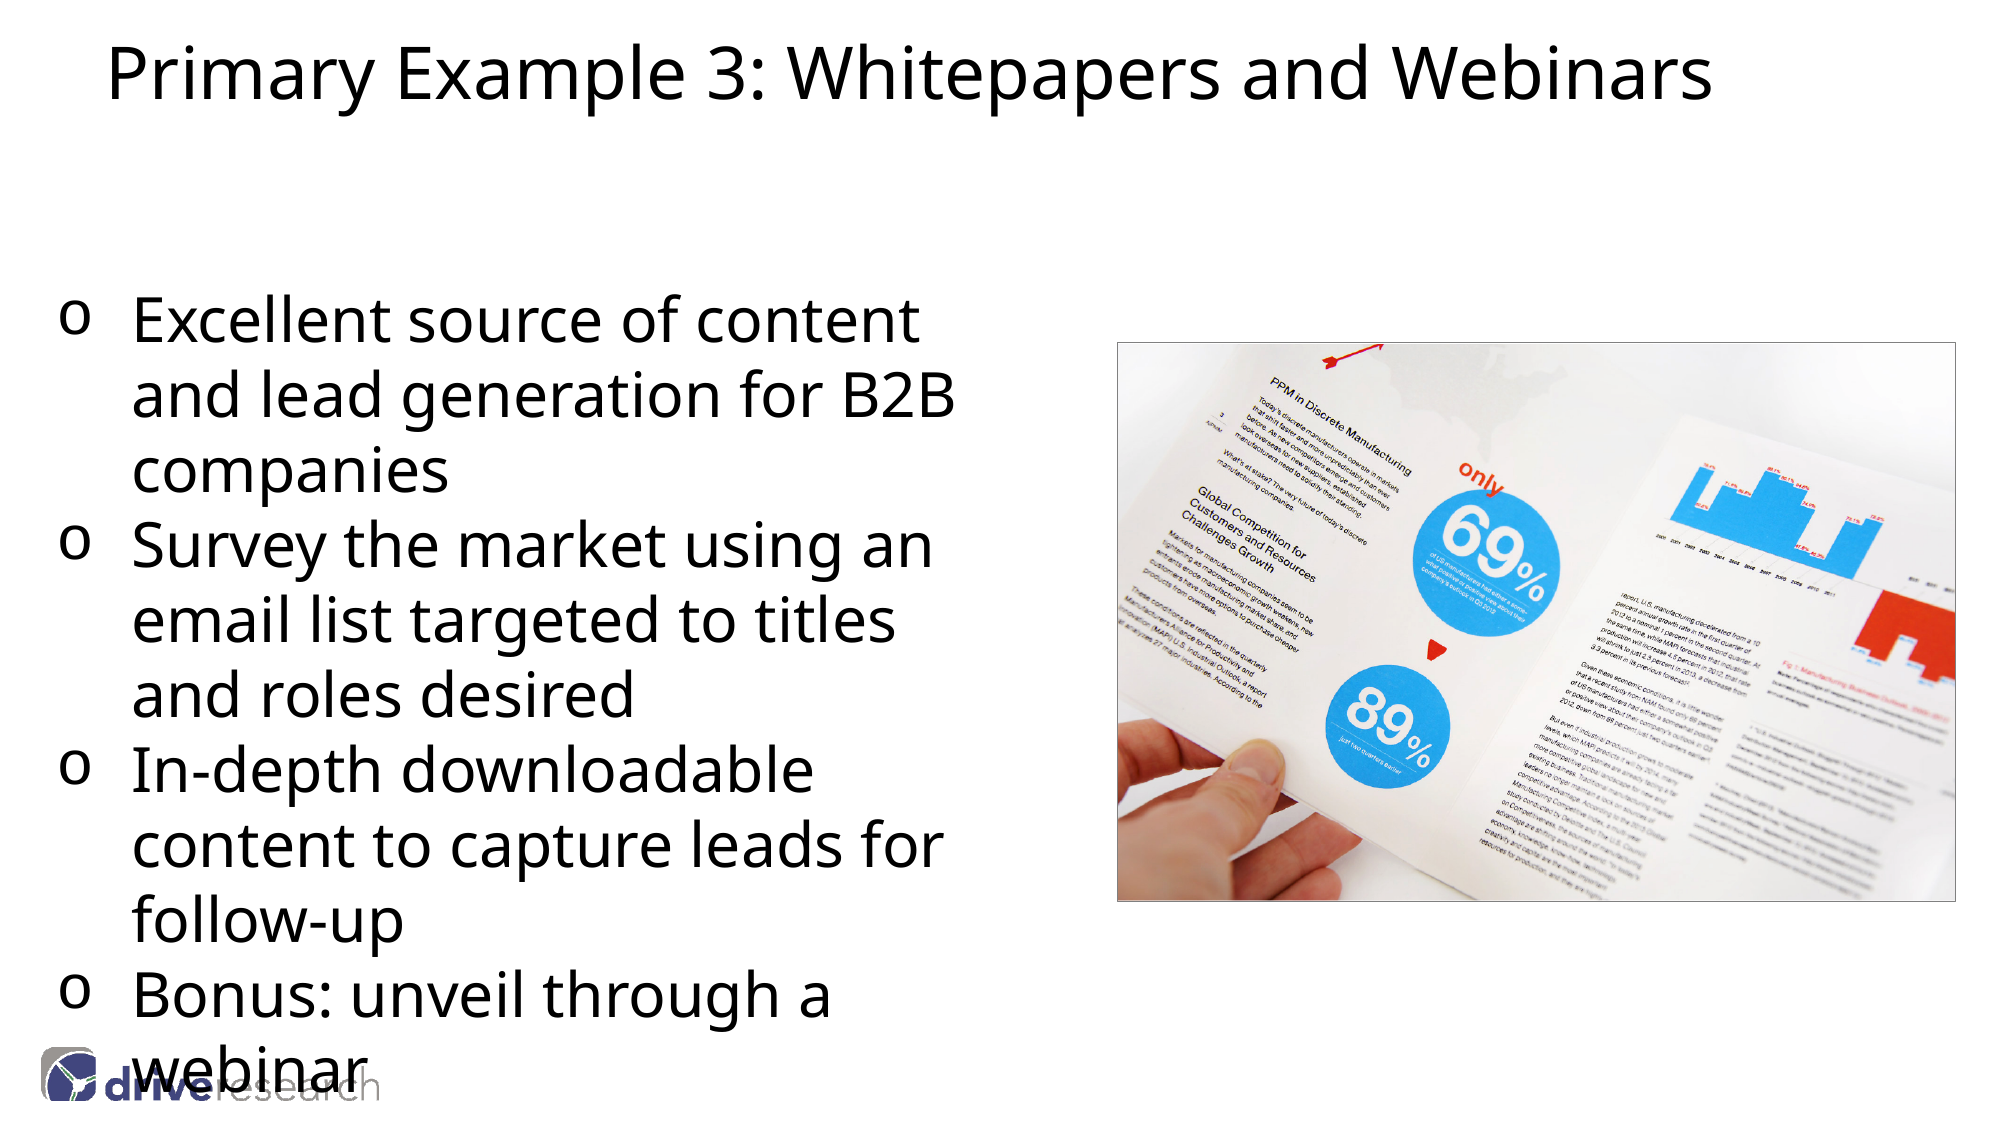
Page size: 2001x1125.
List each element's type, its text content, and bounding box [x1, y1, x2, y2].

text_box Primary Example 3: Whitepapers and Webinars [91, 19, 1731, 122]
picture [41, 1047, 379, 1101]
picture [1117, 342, 1955, 901]
text_box Excellent source of content and lead generation for B2B companies Survey the market using an email list targeted to titles and roles desired In-depth downloadable content to capture leads for follow-up Bonus: unveil through a webinar [41, 273, 1035, 1113]
